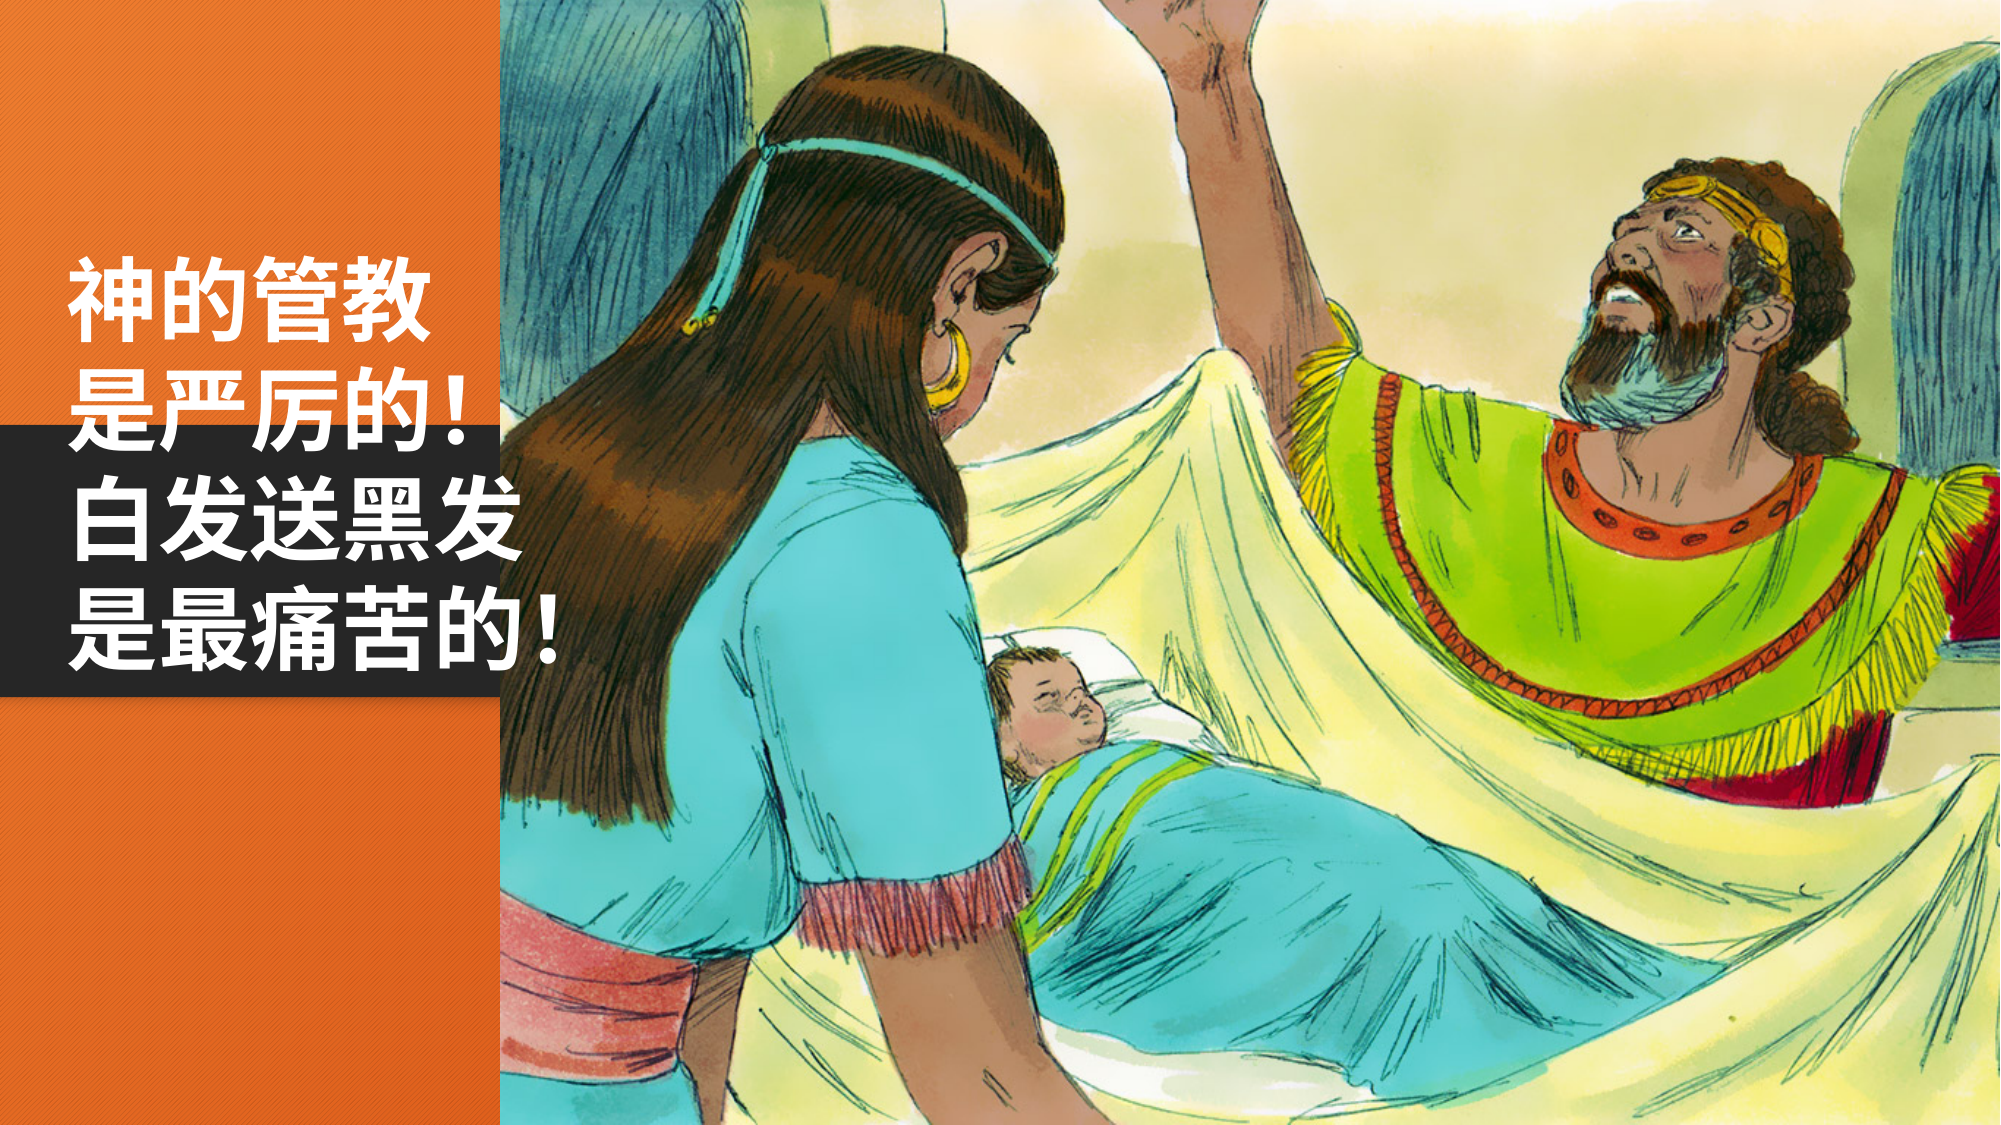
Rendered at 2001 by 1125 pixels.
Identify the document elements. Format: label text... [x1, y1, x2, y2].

text_box 神的管教 是严厉的！ 白发送黑发 是最痛苦的！ [52, 235, 499, 690]
picture [0, 0, 2000, 1125]
